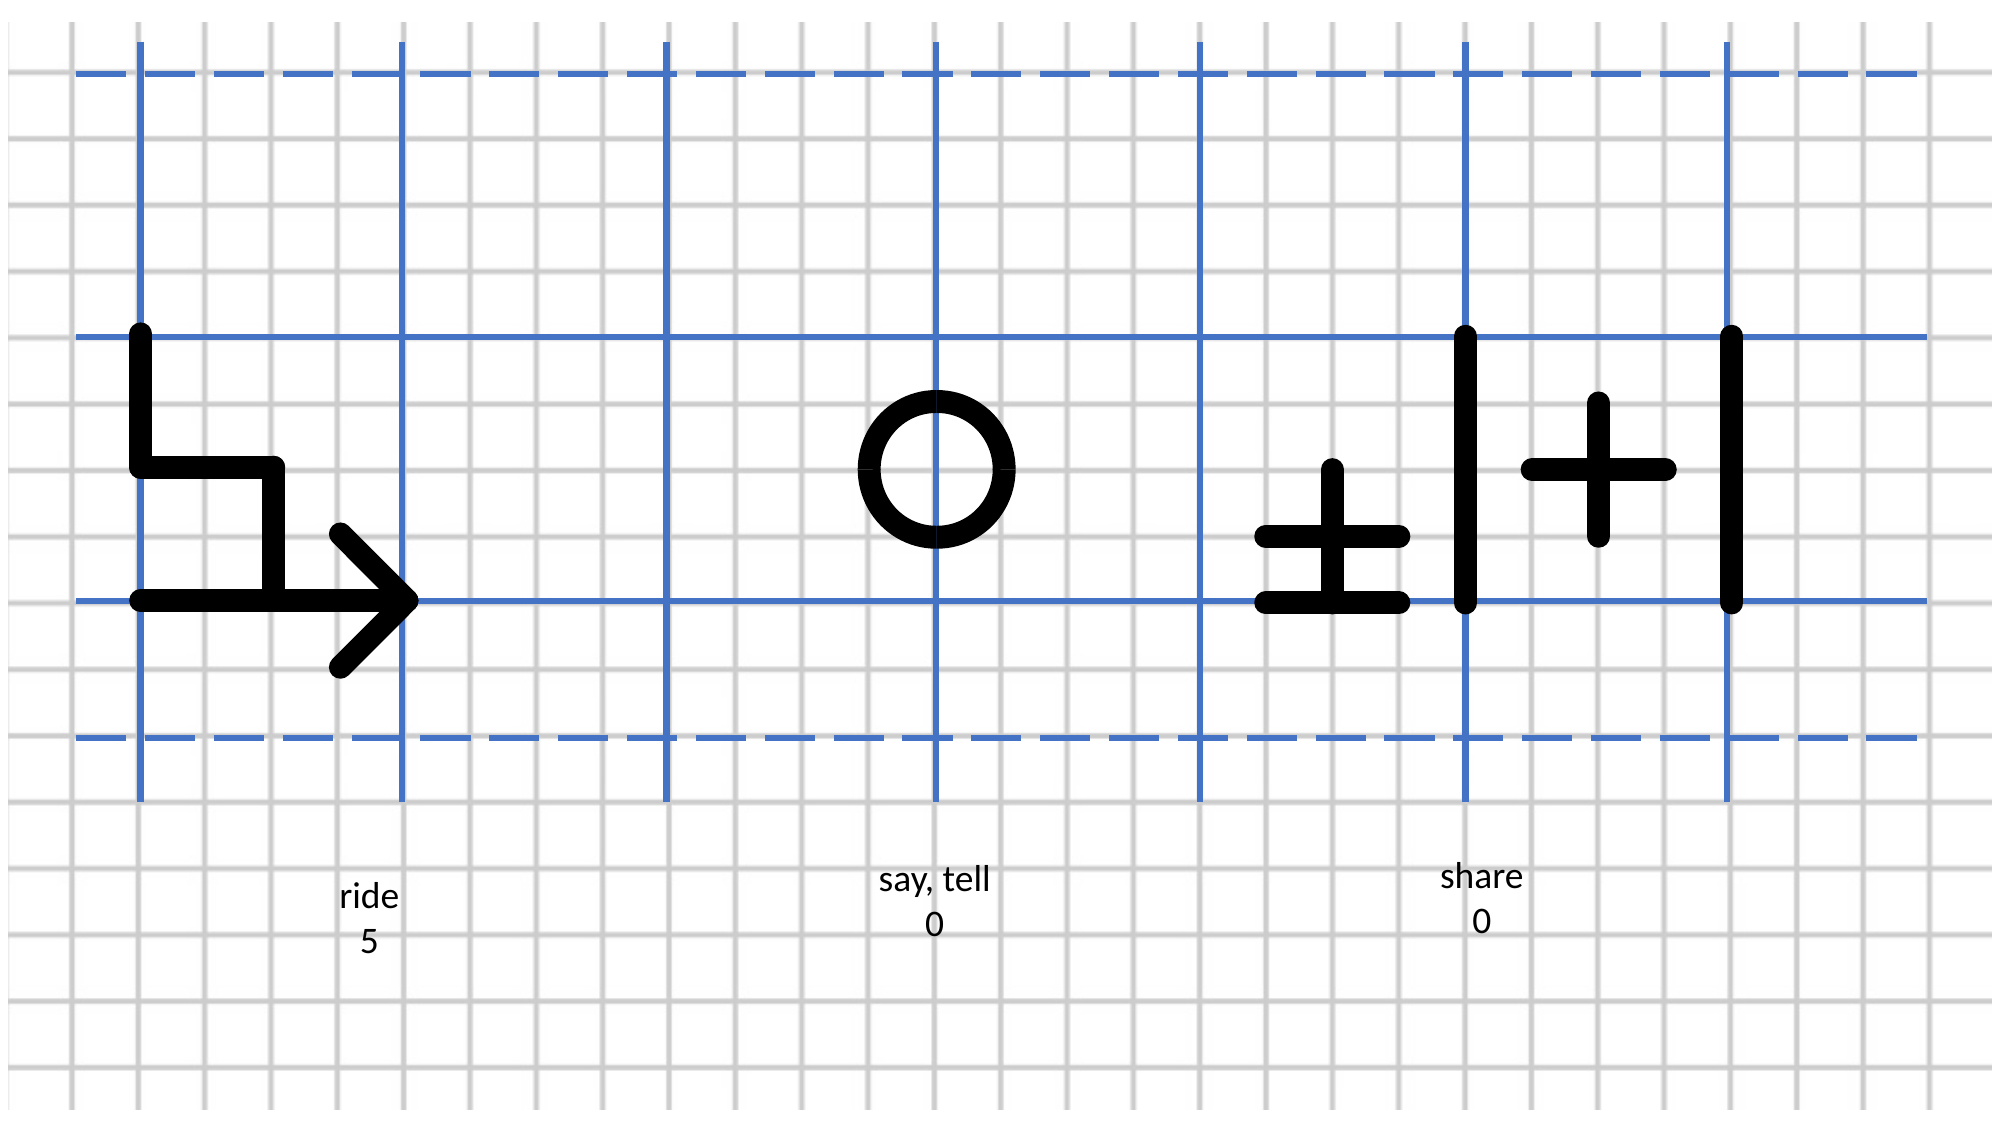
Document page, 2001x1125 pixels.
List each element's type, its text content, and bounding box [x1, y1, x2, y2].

text_box share 0 [1425, 844, 1539, 949]
text_box say, tell 0 [863, 846, 1006, 952]
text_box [140, 333, 407, 668]
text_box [1265, 336, 1734, 606]
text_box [869, 401, 1005, 538]
text_box ride 5 [324, 863, 415, 969]
